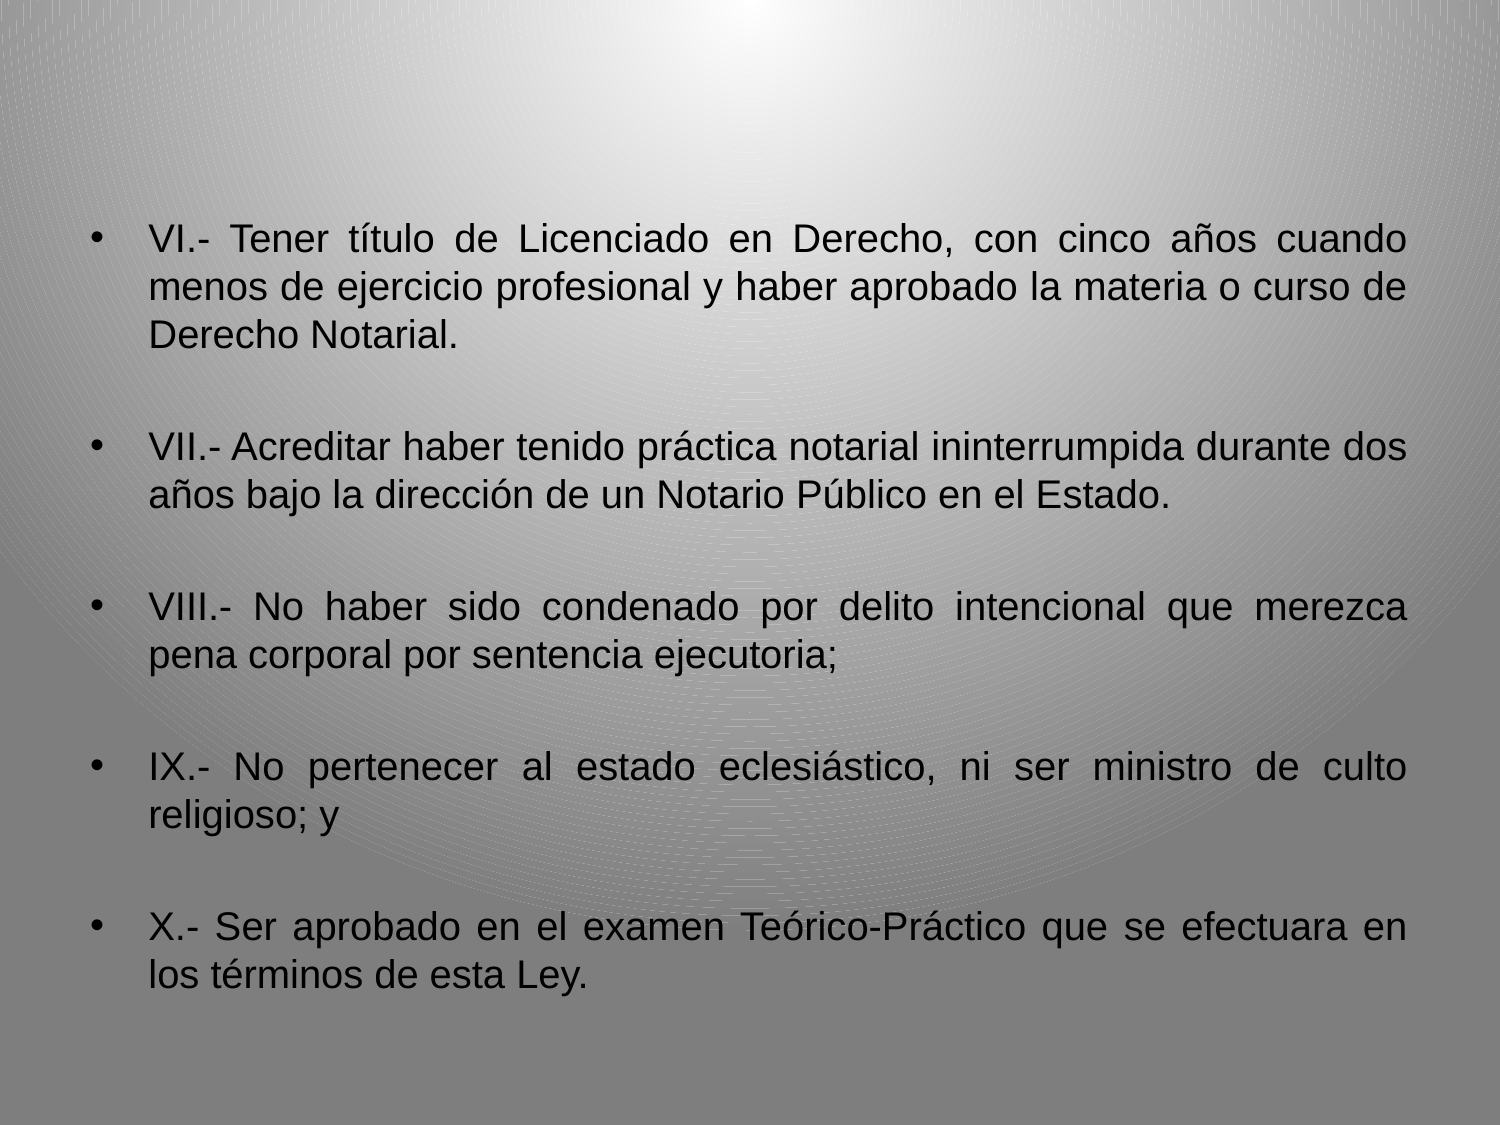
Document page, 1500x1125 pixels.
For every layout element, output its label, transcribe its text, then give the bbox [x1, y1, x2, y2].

list VI.- Tener título de Licenciado en Derecho, con cinco años cuando menos de ejercicio profesional y haber aprobado la materia o curso de Derecho Notarial. VII.- Acreditar haber tenido práctica notarial ininterrumpida durante dos años bajo la dirección de un Notario Público en el Estado. VIII.- No haber sido condenado por delito intencional que merezca pena corporal por sentencia ejecutoria; IX.- No pertenecer al estado eclesiástico, ni ser ministro de culto religioso; y X.- Ser aprobado en el examen Teórico-Práctico que se efectuara en los términos de esta Ley. [75, 149, 1425, 1005]
